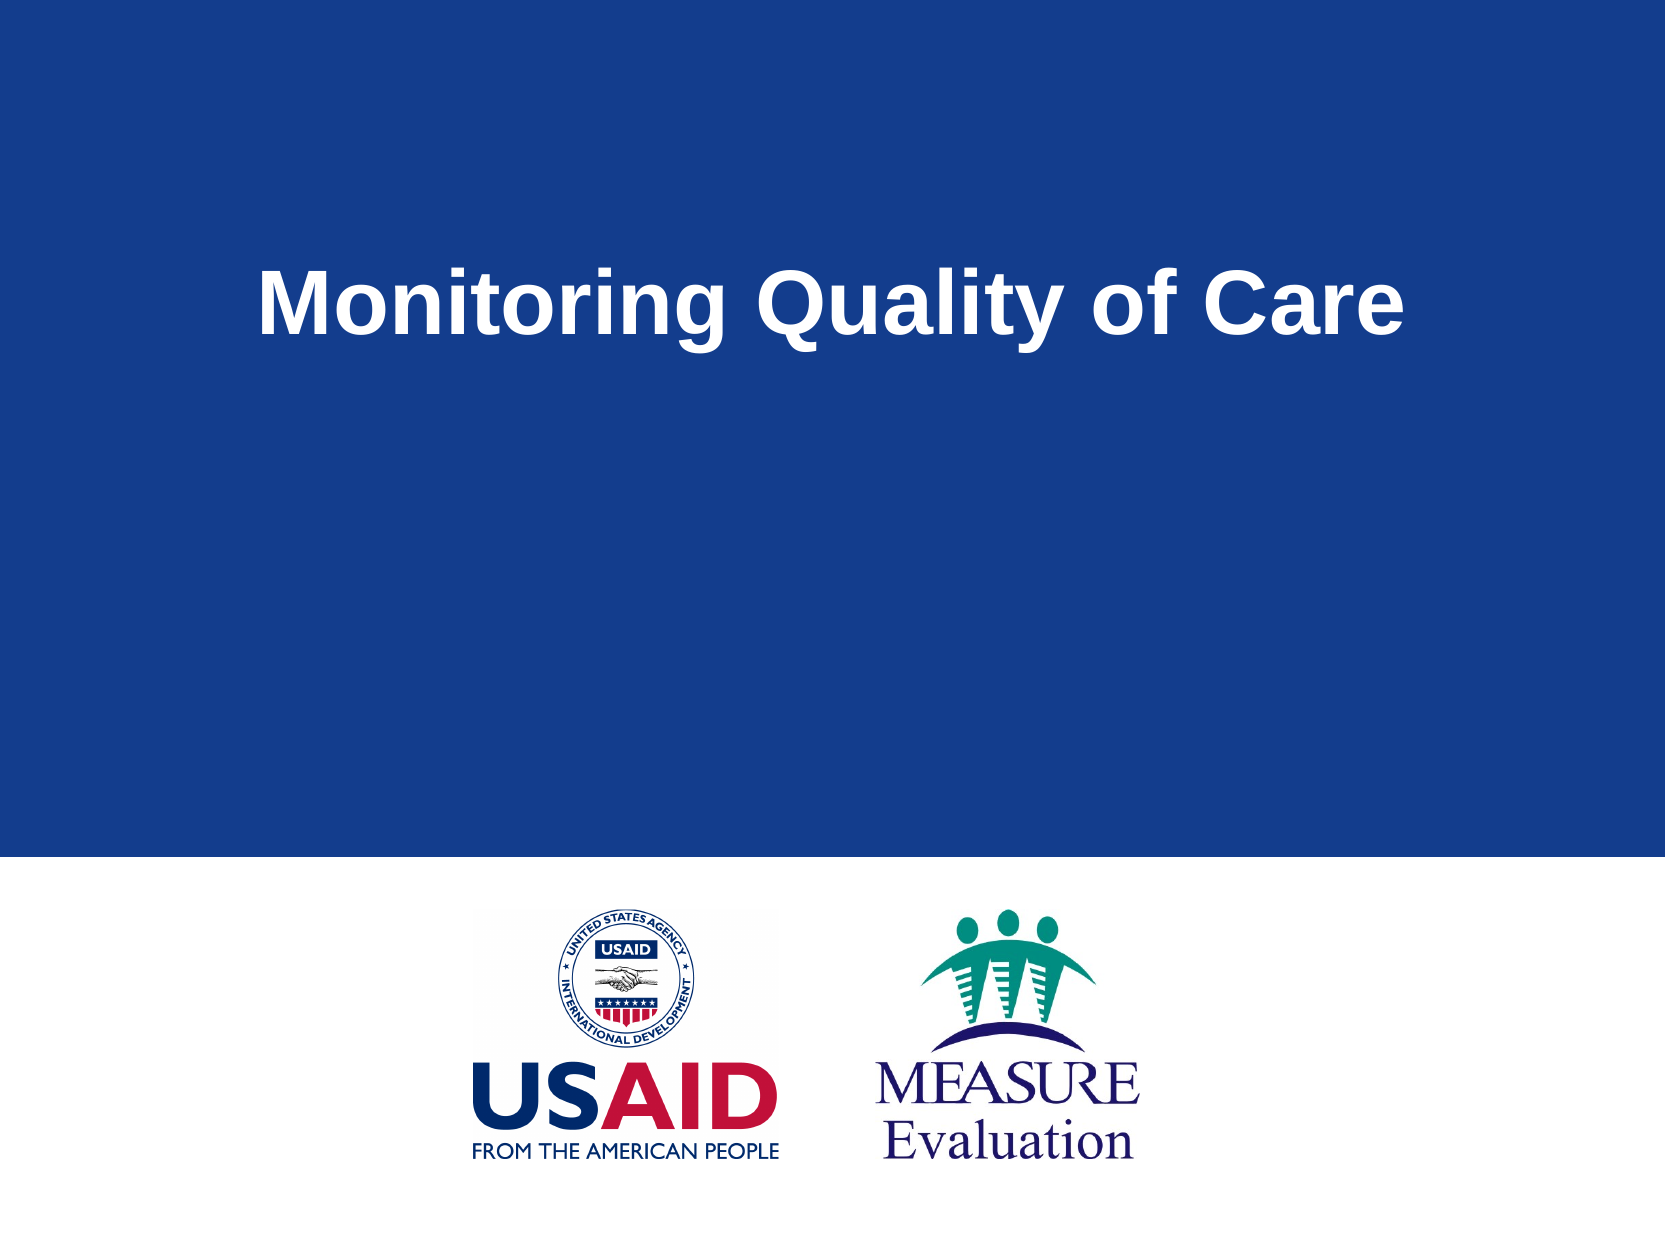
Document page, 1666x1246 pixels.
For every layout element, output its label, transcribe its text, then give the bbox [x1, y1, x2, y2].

picture [473, 909, 779, 1159]
title Monitoring Quality of Care [124, 99, 1541, 497]
picture [875, 909, 1140, 1159]
